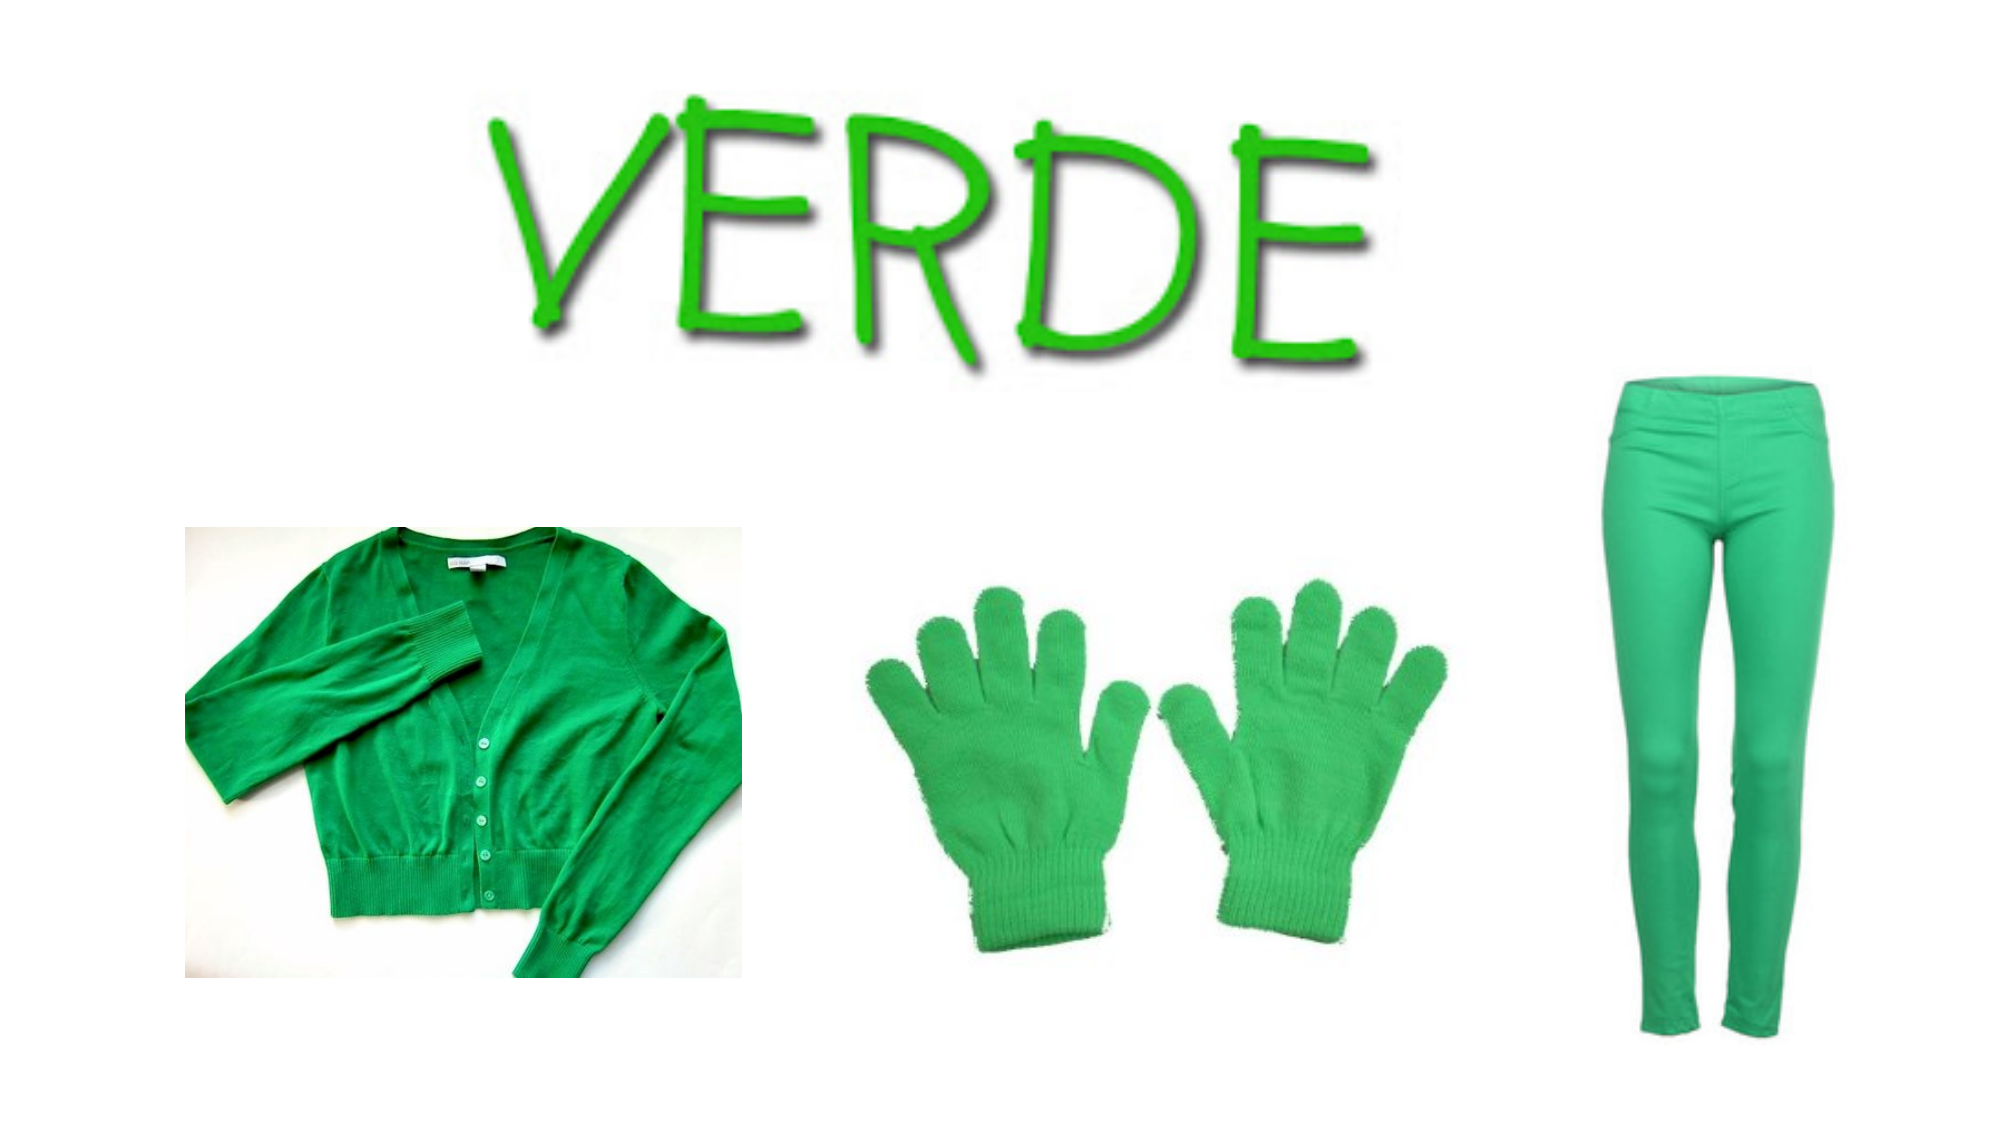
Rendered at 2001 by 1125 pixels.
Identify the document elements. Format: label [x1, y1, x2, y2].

picture [185, 527, 743, 978]
picture [388, 21, 1915, 1065]
